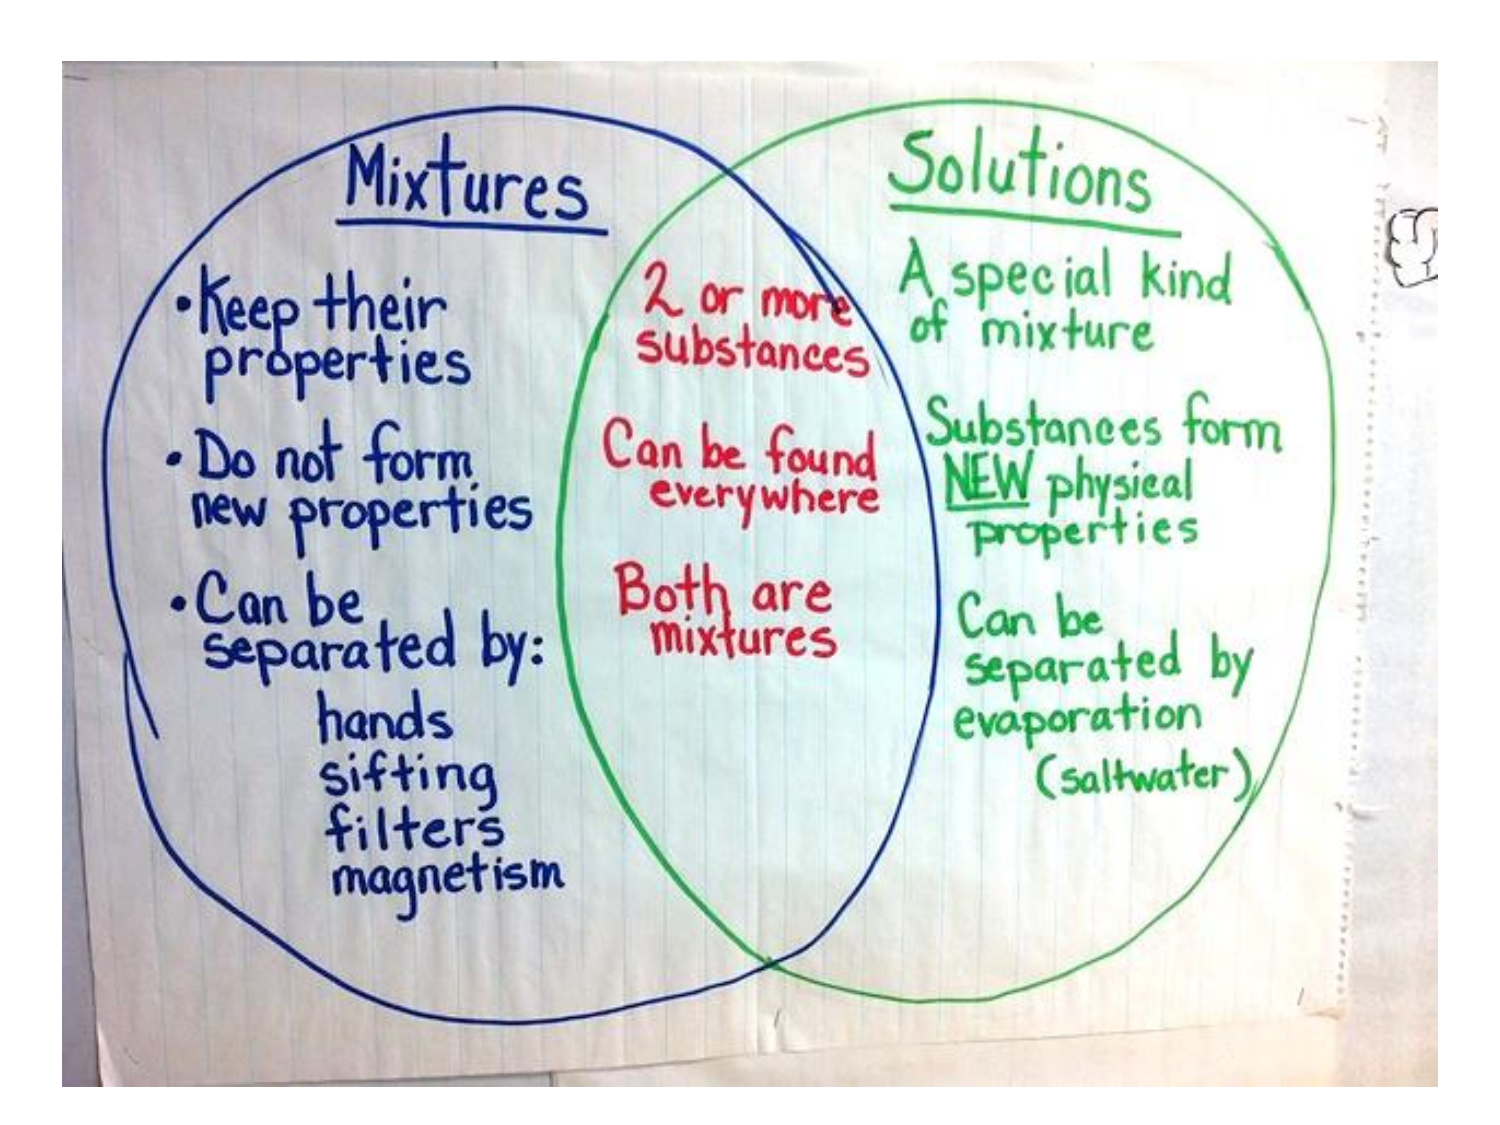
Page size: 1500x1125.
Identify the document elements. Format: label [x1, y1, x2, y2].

picture [62, 61, 1438, 1087]
